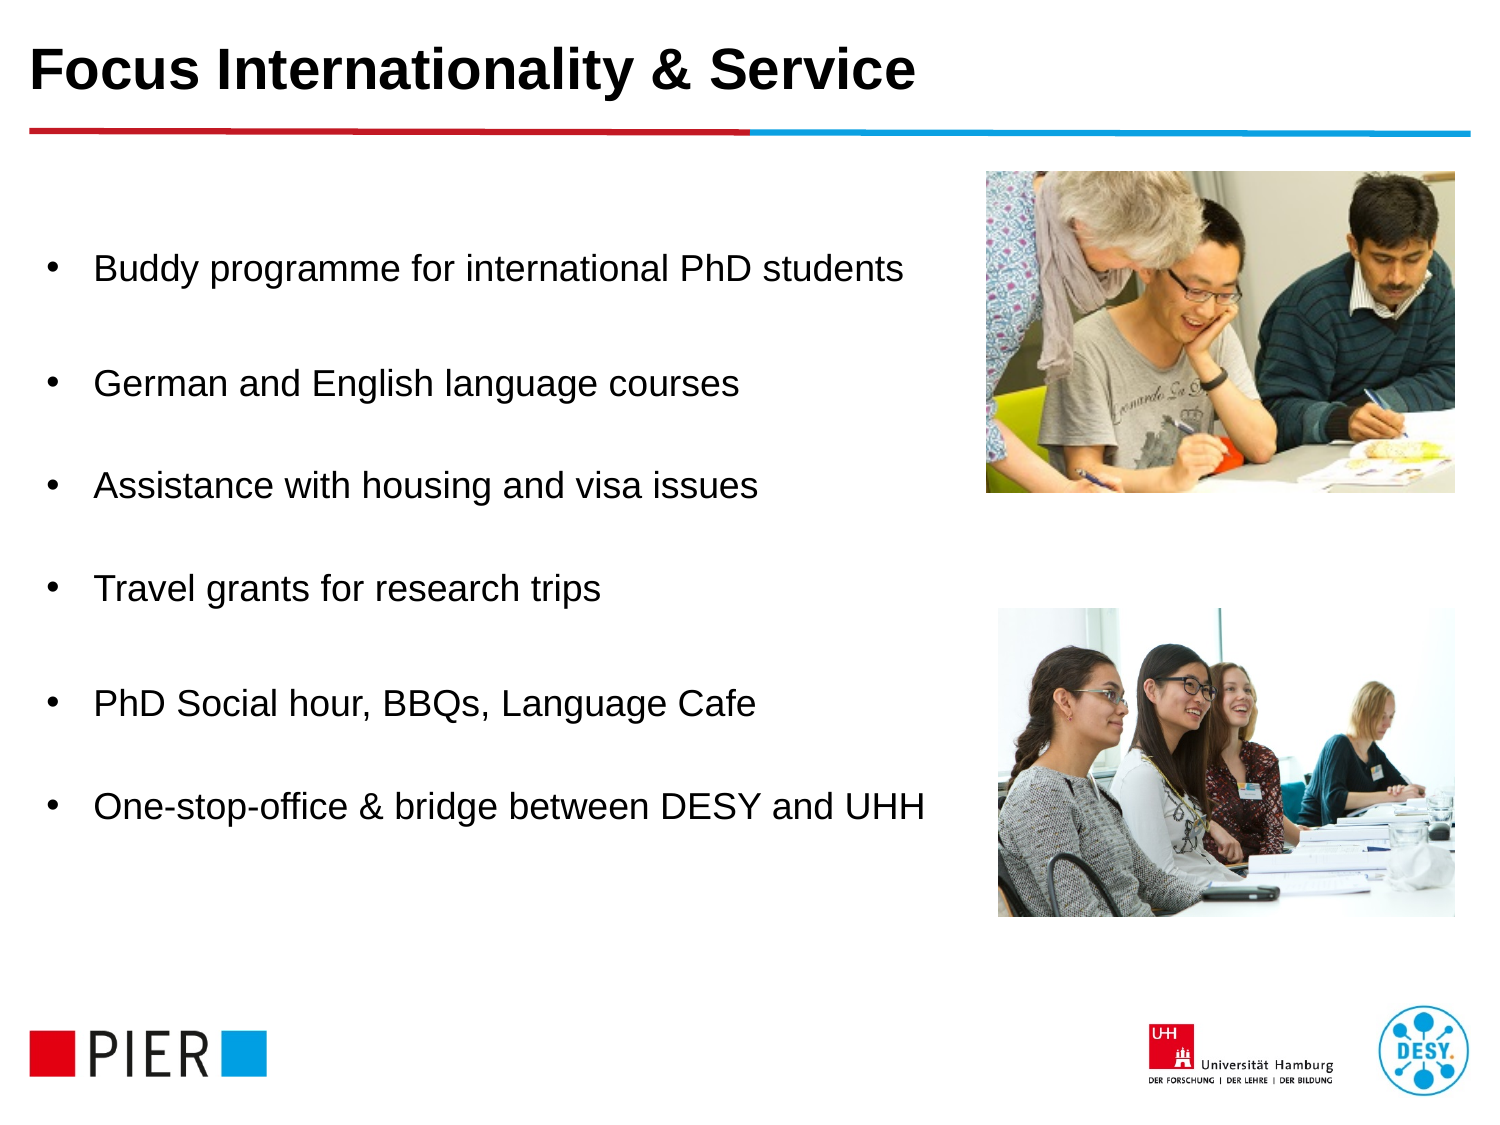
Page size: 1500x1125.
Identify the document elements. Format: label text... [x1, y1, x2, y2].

picture [997, 608, 1456, 917]
text_box Buddy programme for international PhD students German and English language courses Assistance with housing and visa issues Travel grants for research trips PhD Social hour, BBQs, Language Cafe One-stop-office & bridge between DESY and UHH [31, 236, 1399, 1109]
picture [1104, 979, 1471, 1107]
title Focus Internationality & Service [29, 31, 1471, 149]
picture [985, 171, 1456, 493]
